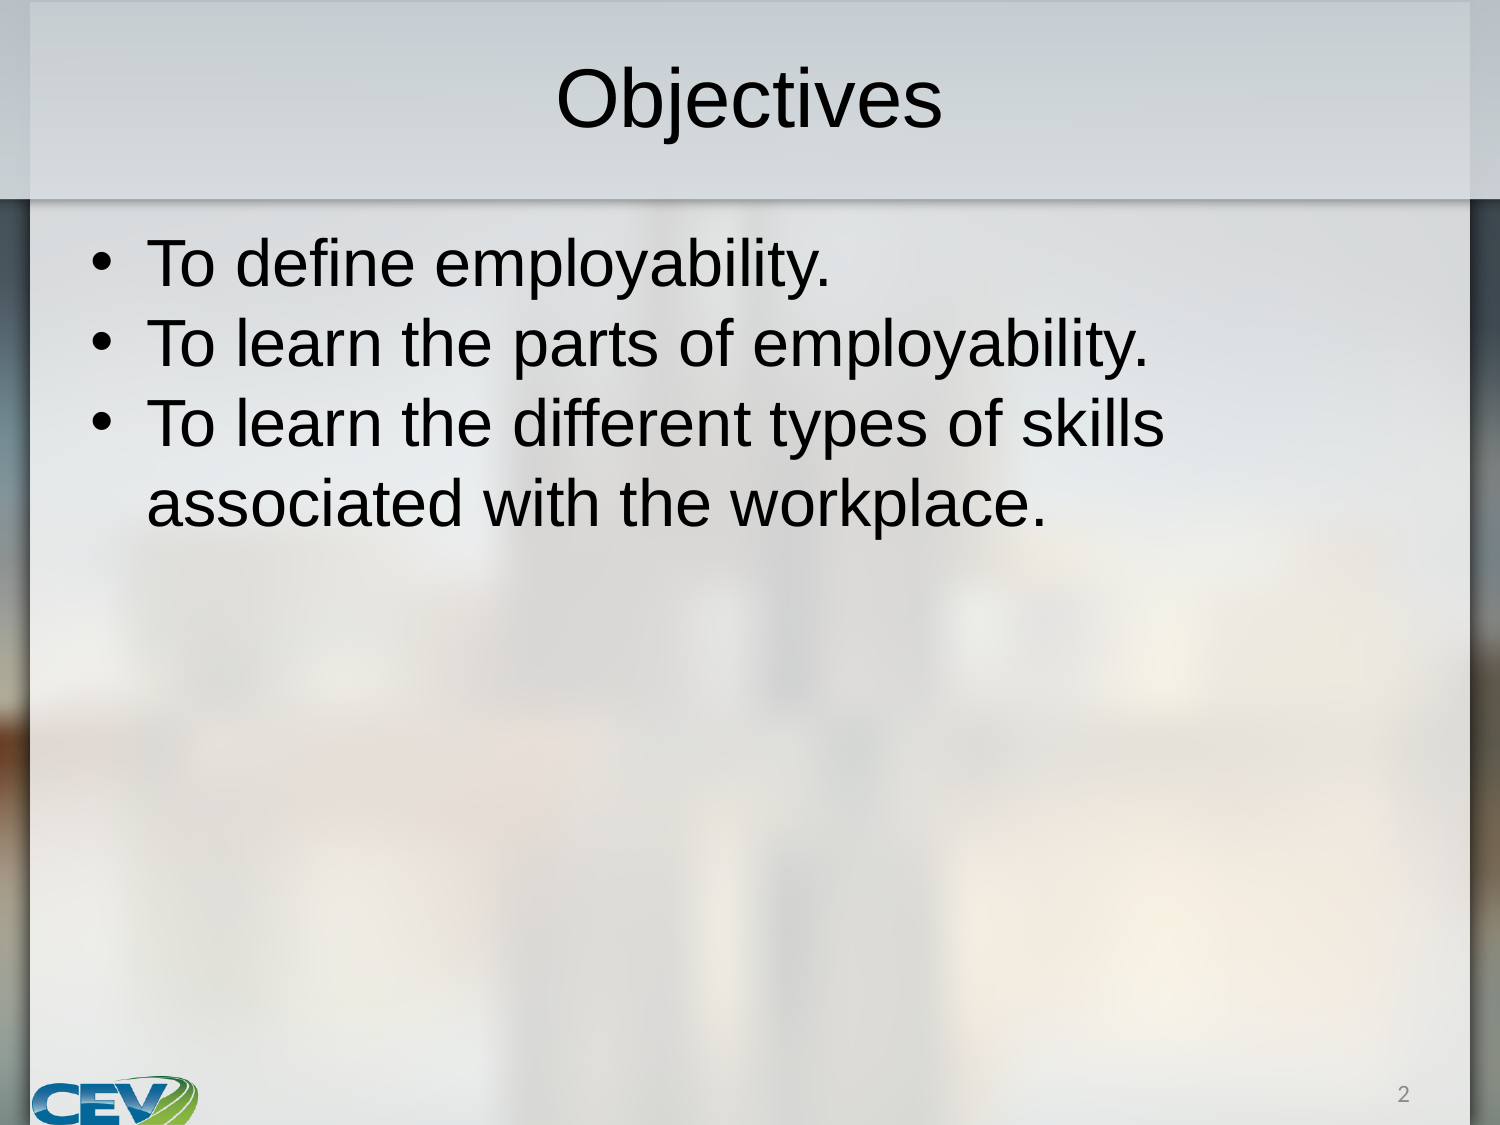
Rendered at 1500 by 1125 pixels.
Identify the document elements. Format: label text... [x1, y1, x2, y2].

picture [0, 0, 1500, 1125]
list To define employability. To learn the parts of employability. To learn the different types of skills associated with the workplace. [75, 212, 1425, 1060]
title Objectives [75, 0, 1425, 188]
slide_number 2 [1074, 1062, 1425, 1123]
